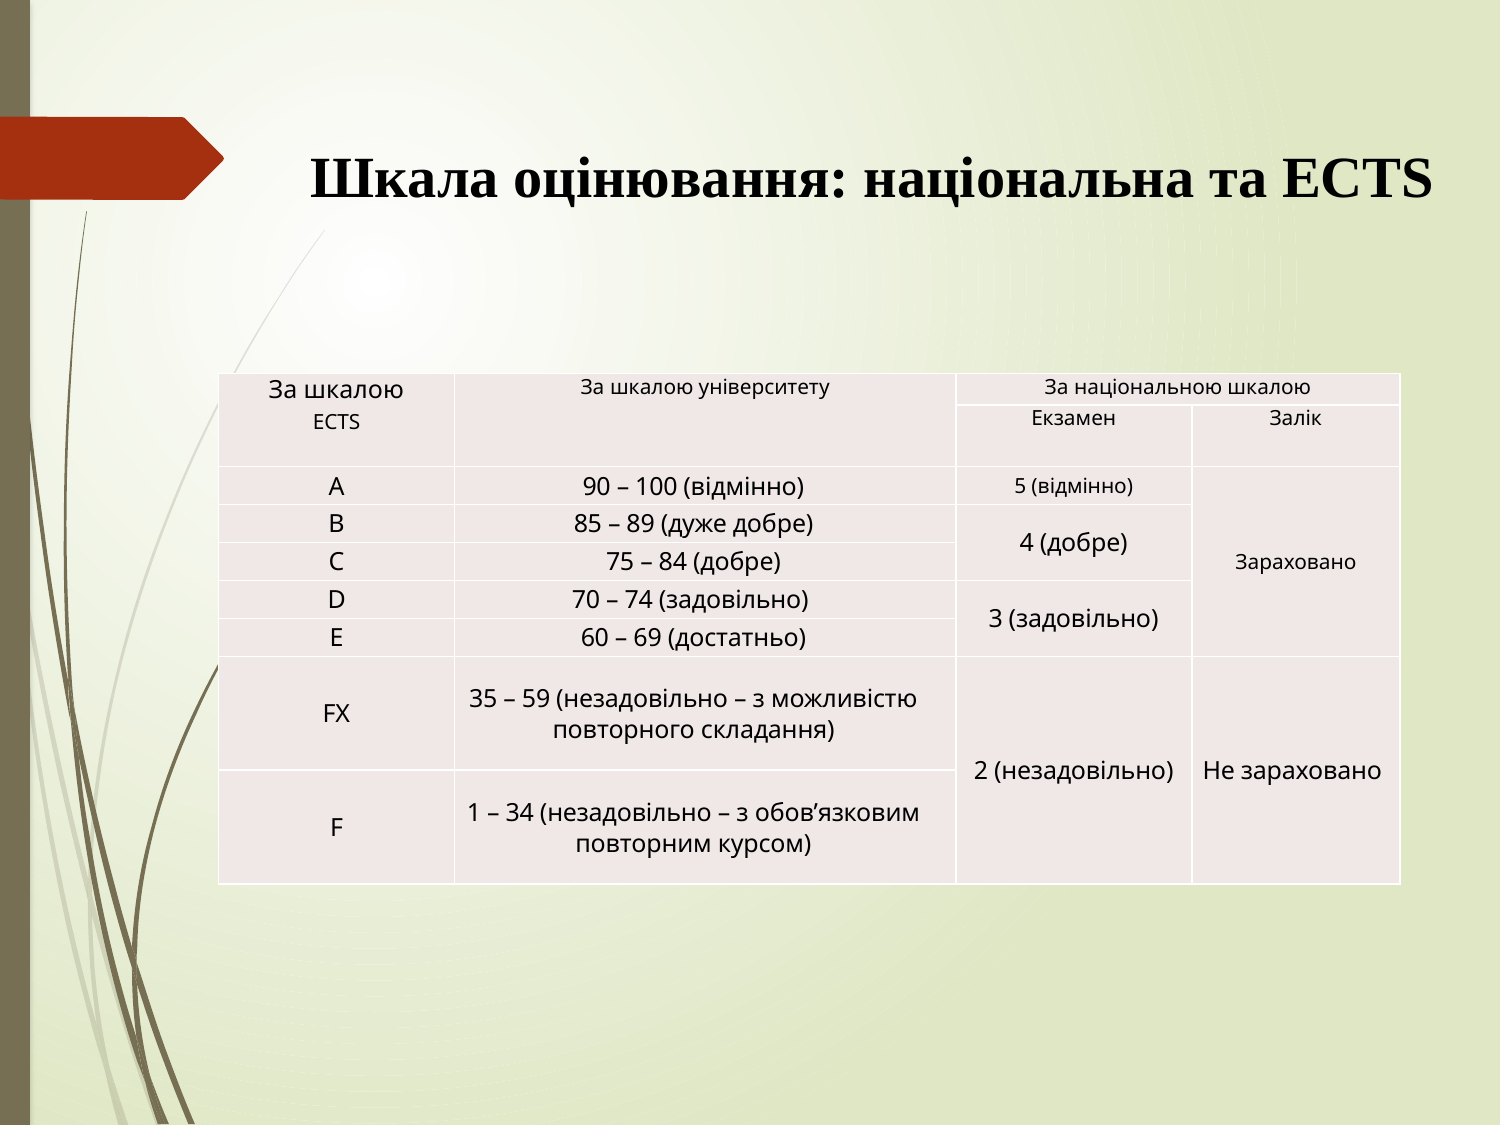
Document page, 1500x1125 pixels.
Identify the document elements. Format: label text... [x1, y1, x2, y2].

table_cell 85 – 89 (дуже добре) [455, 505, 955, 542]
table_cell Зараховано [1193, 467, 1399, 656]
table_cell 2 (незадовільно) [957, 657, 1191, 883]
table_cell 70 – 74 (задовільно) [455, 581, 955, 618]
table_cell Не зараховано [1193, 657, 1399, 883]
table_cell F [219, 771, 454, 883]
table_cell C [219, 543, 454, 580]
table_cell FX [219, 657, 454, 769]
table_cell Залік [1193, 406, 1399, 466]
table_header За шкалою ECTS [219, 374, 454, 466]
table_cell 75 – 84 (добре) [455, 543, 955, 580]
table_cell 5 (відмінно) [957, 467, 1191, 504]
table_cell A [219, 467, 454, 504]
table_cell Екзамен [957, 406, 1191, 466]
title Шкала оцінювання: національна та ECTS [245, 111, 1474, 304]
table_cell 3 (задовільно) [957, 581, 1191, 656]
table_header За шкалою університету [455, 374, 955, 466]
table_cell E [219, 619, 454, 656]
table_cell D [219, 581, 454, 618]
table_cell 35 – 59 (незадовільно – з можливістю повторного складання) [455, 657, 955, 769]
table_cell 90 – 100 (відмінно) [455, 467, 955, 504]
table_cell B [219, 505, 454, 542]
table_header За національною шкалою [957, 374, 1399, 404]
table_cell 60 – 69 (достатньо) [455, 619, 955, 656]
table_cell 1 – 34 (незадовільно – з обов’язковим повторним курсом) [455, 771, 955, 883]
table_cell 4 (добре) [957, 505, 1191, 580]
